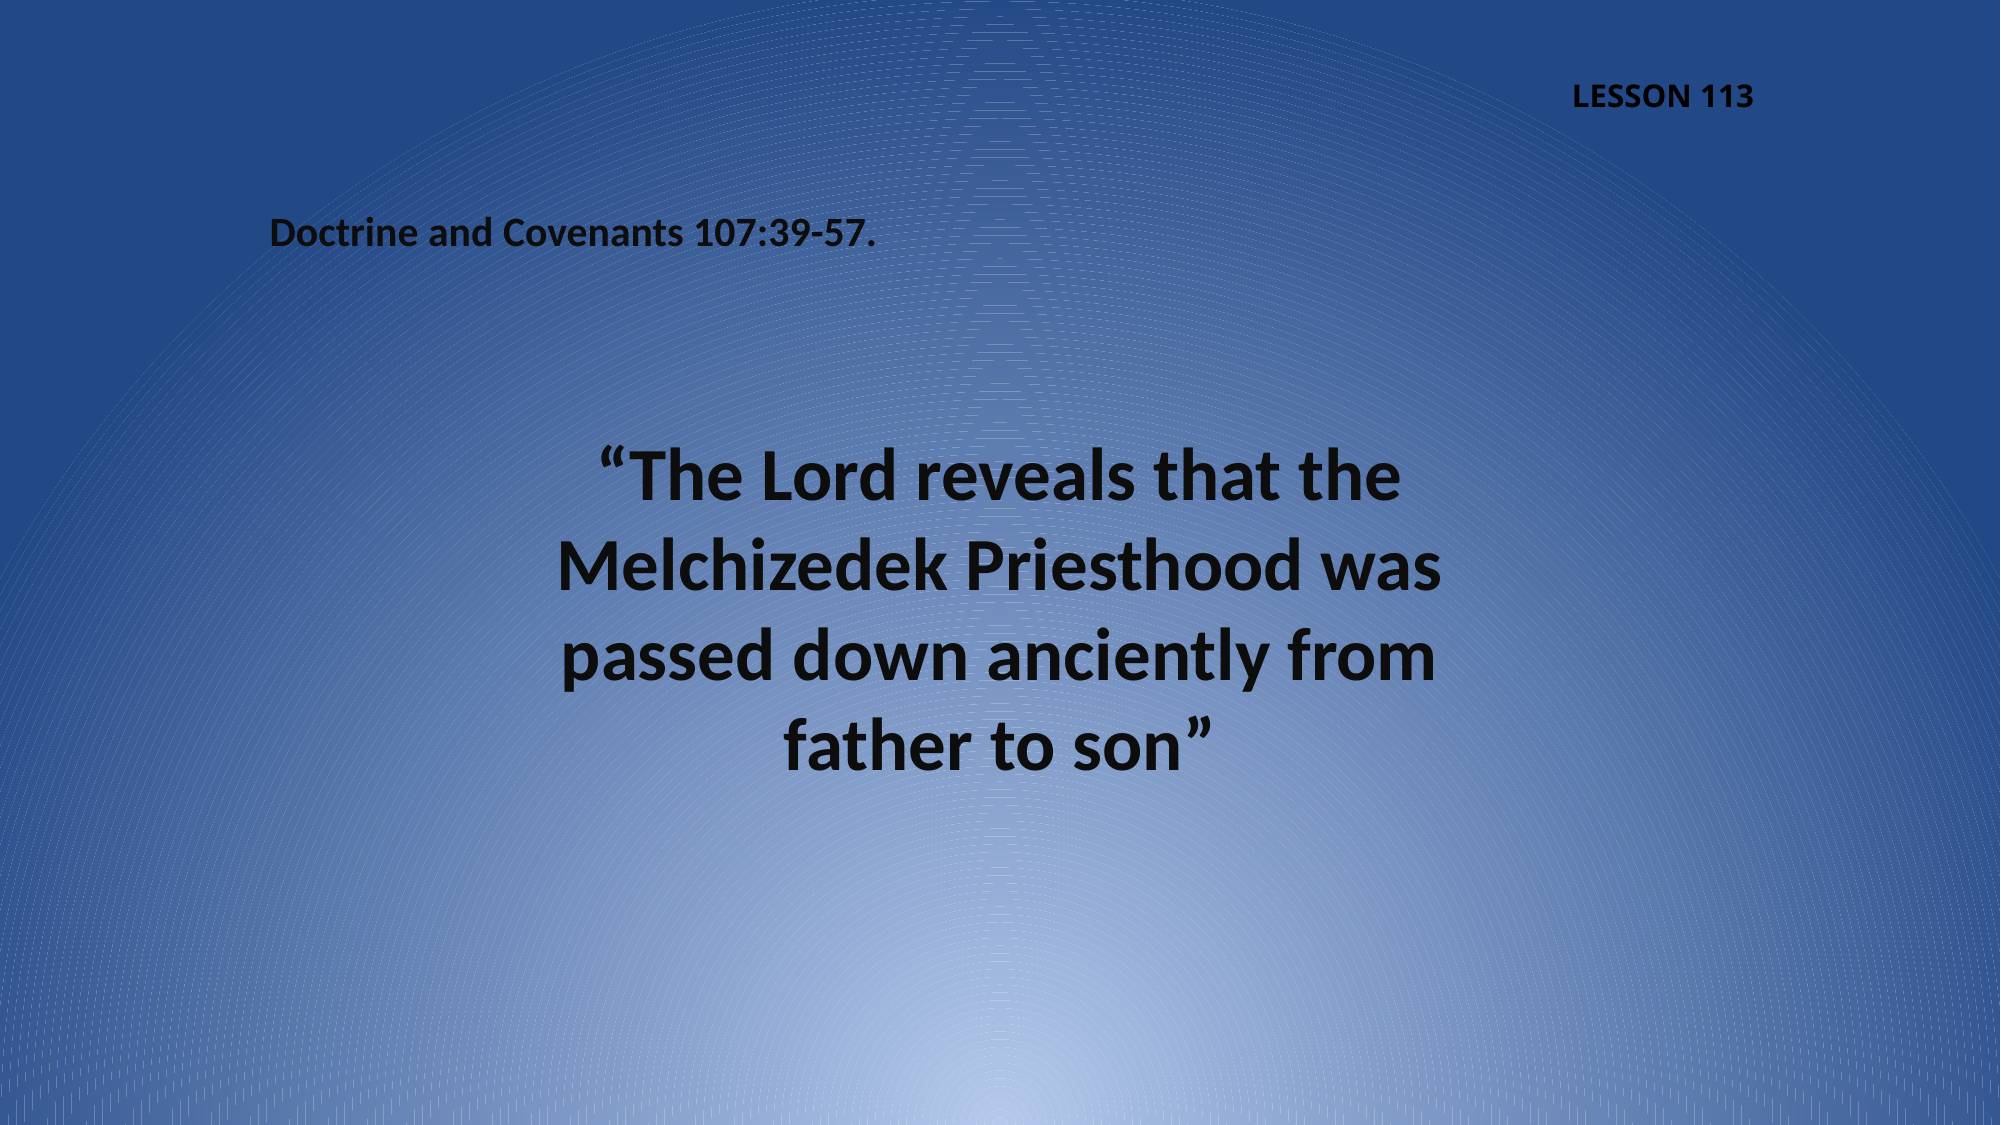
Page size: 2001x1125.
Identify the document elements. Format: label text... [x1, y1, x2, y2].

text_box “The Lord reveals that the Melchizedek Priesthood was passed down anciently from father to son” [500, 418, 1500, 794]
text_box Doctrine and Covenants 107:39-57. [254, 197, 893, 263]
text_box LESSON 113 [1556, 68, 1773, 147]
